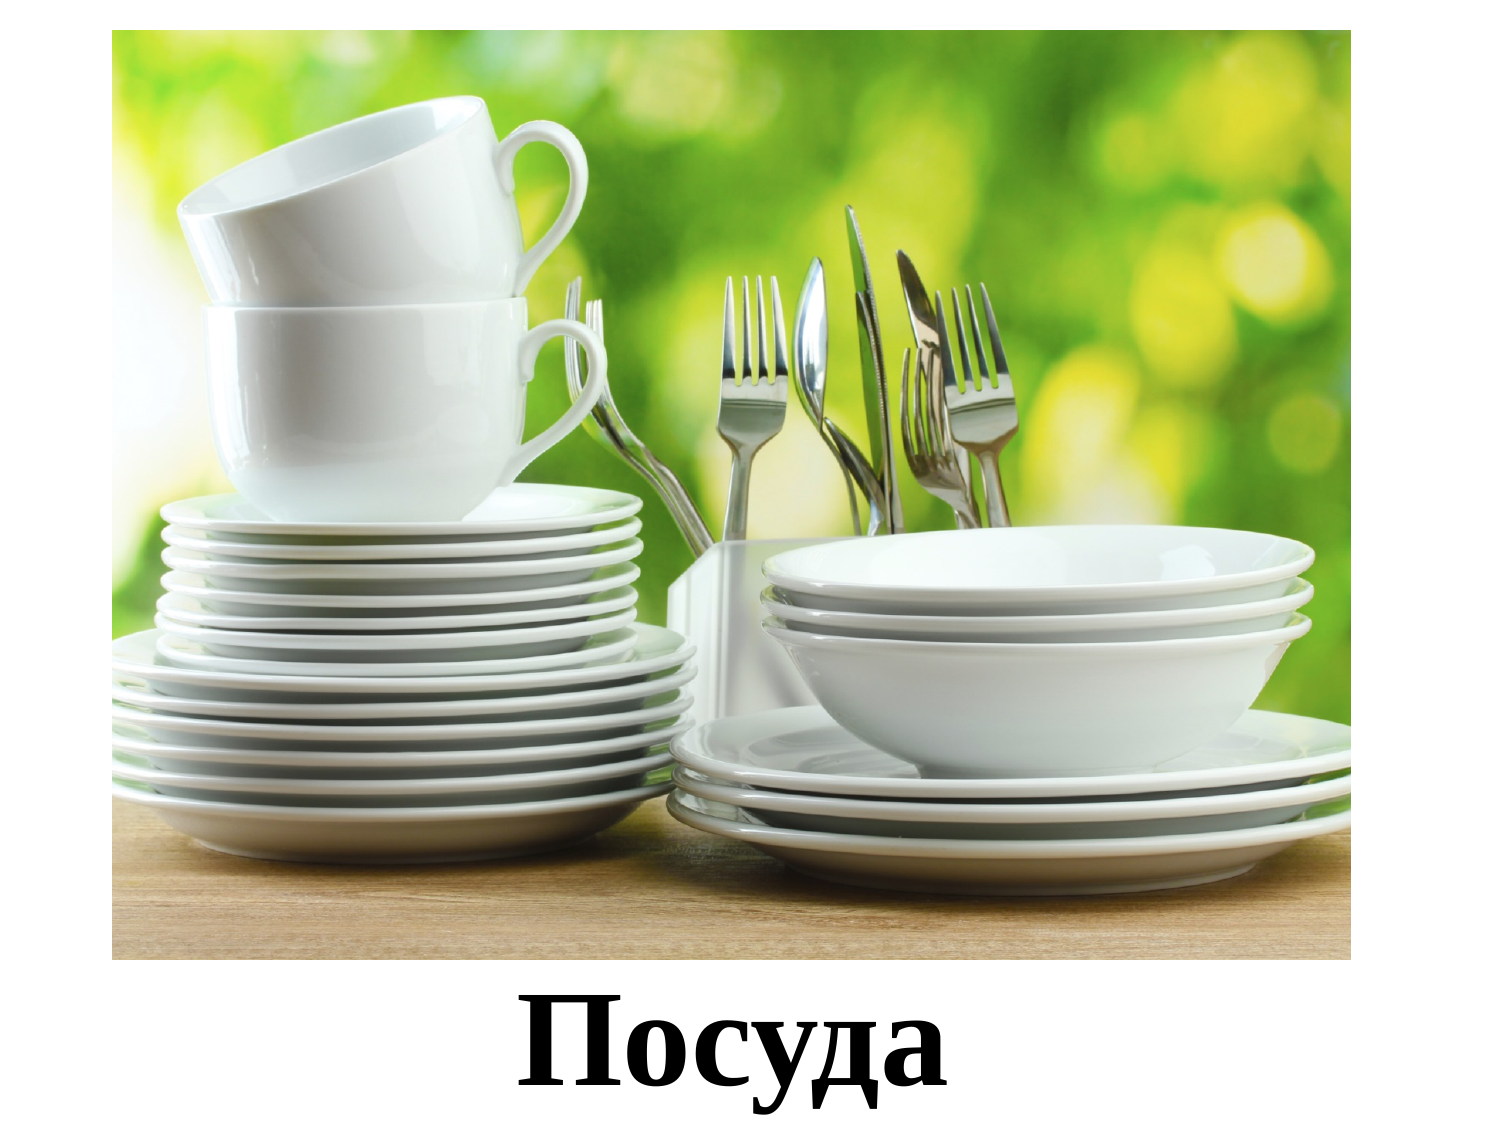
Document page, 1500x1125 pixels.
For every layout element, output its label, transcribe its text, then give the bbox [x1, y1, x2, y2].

picture [111, 30, 1352, 961]
list Посуда [294, 969, 1194, 1013]
